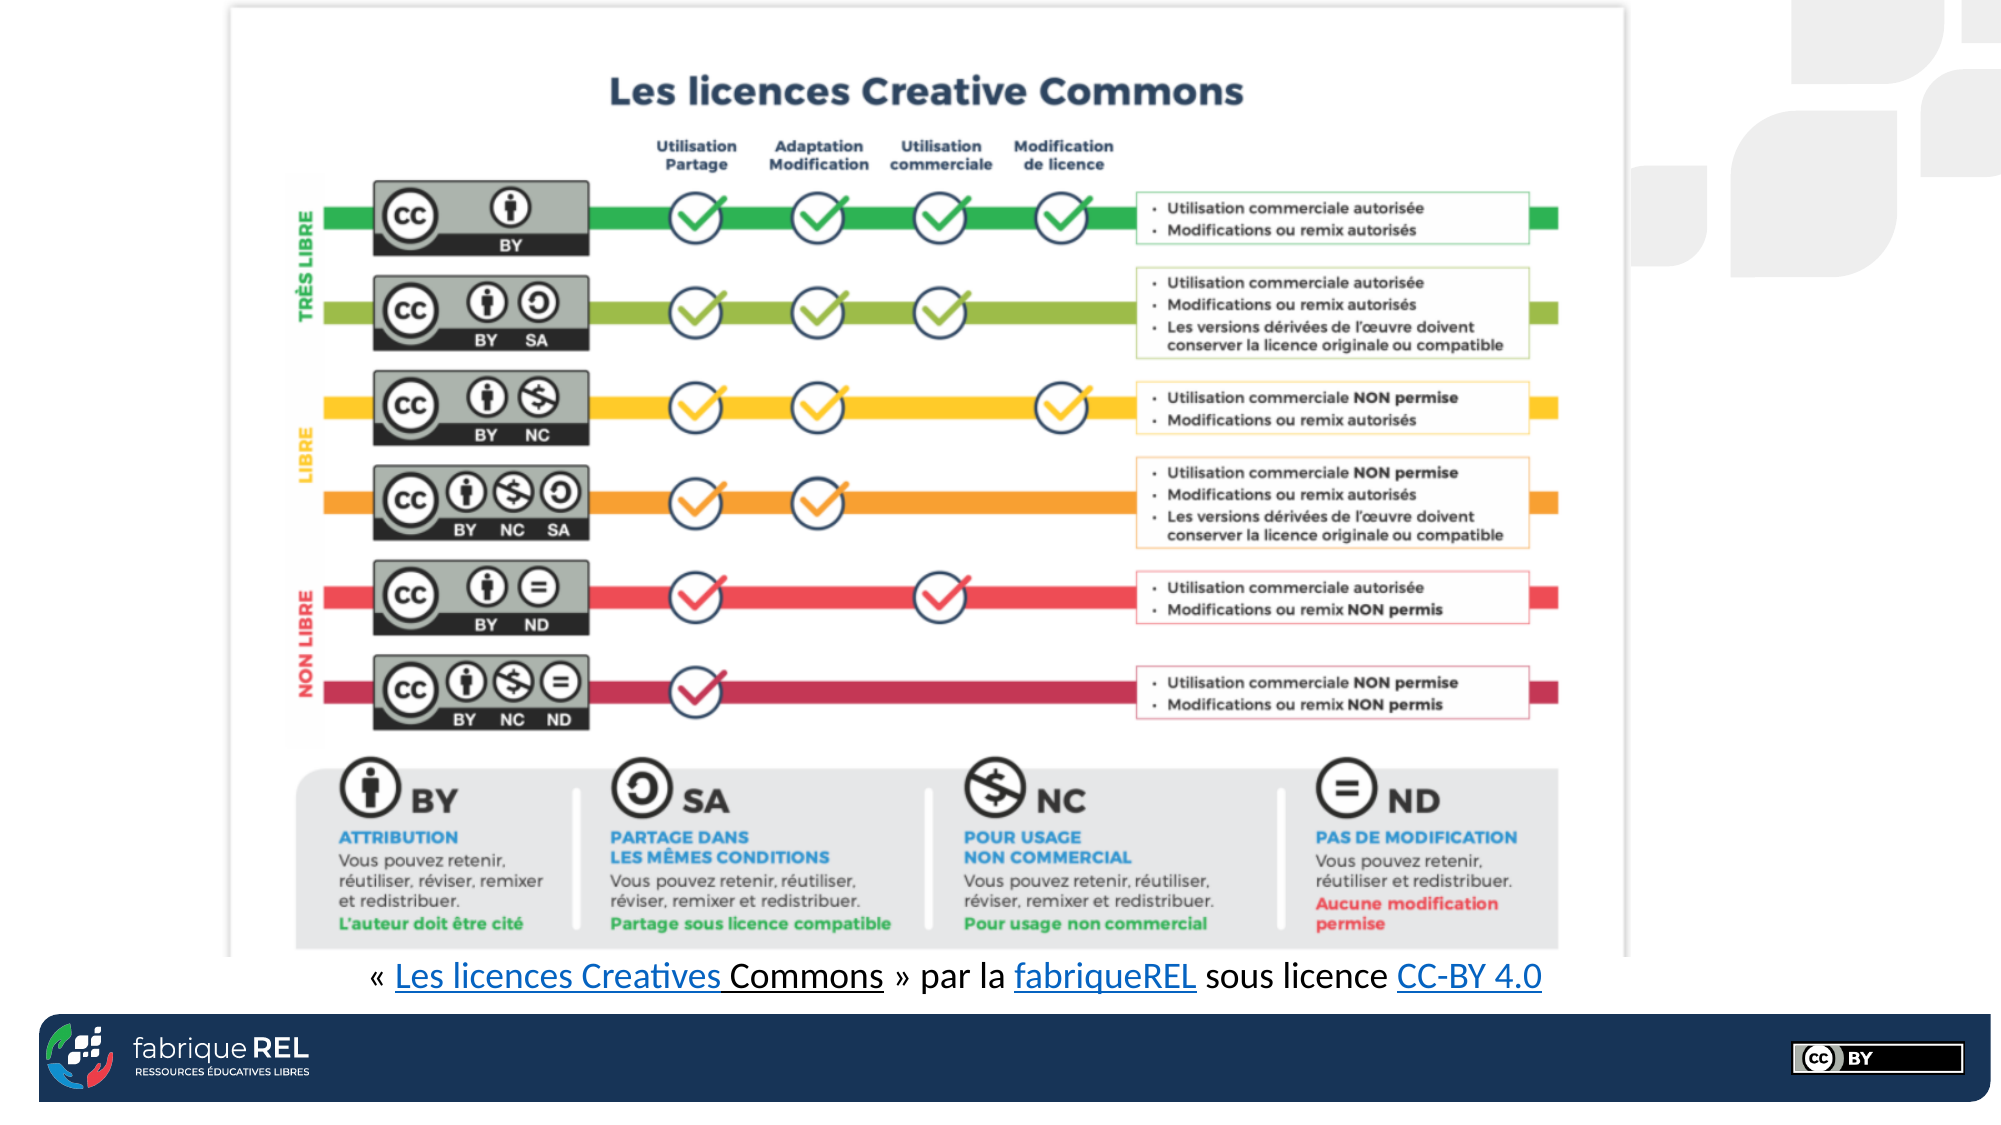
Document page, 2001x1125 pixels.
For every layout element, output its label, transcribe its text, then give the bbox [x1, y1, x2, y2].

text_box « Les licences Creatives Commons » par la fabriqueREL sous licence CC-BY 4.0 [352, 957, 1572, 1003]
picture [220, 0, 1631, 957]
picture [25, 979, 329, 1125]
picture [1791, 1041, 1965, 1075]
